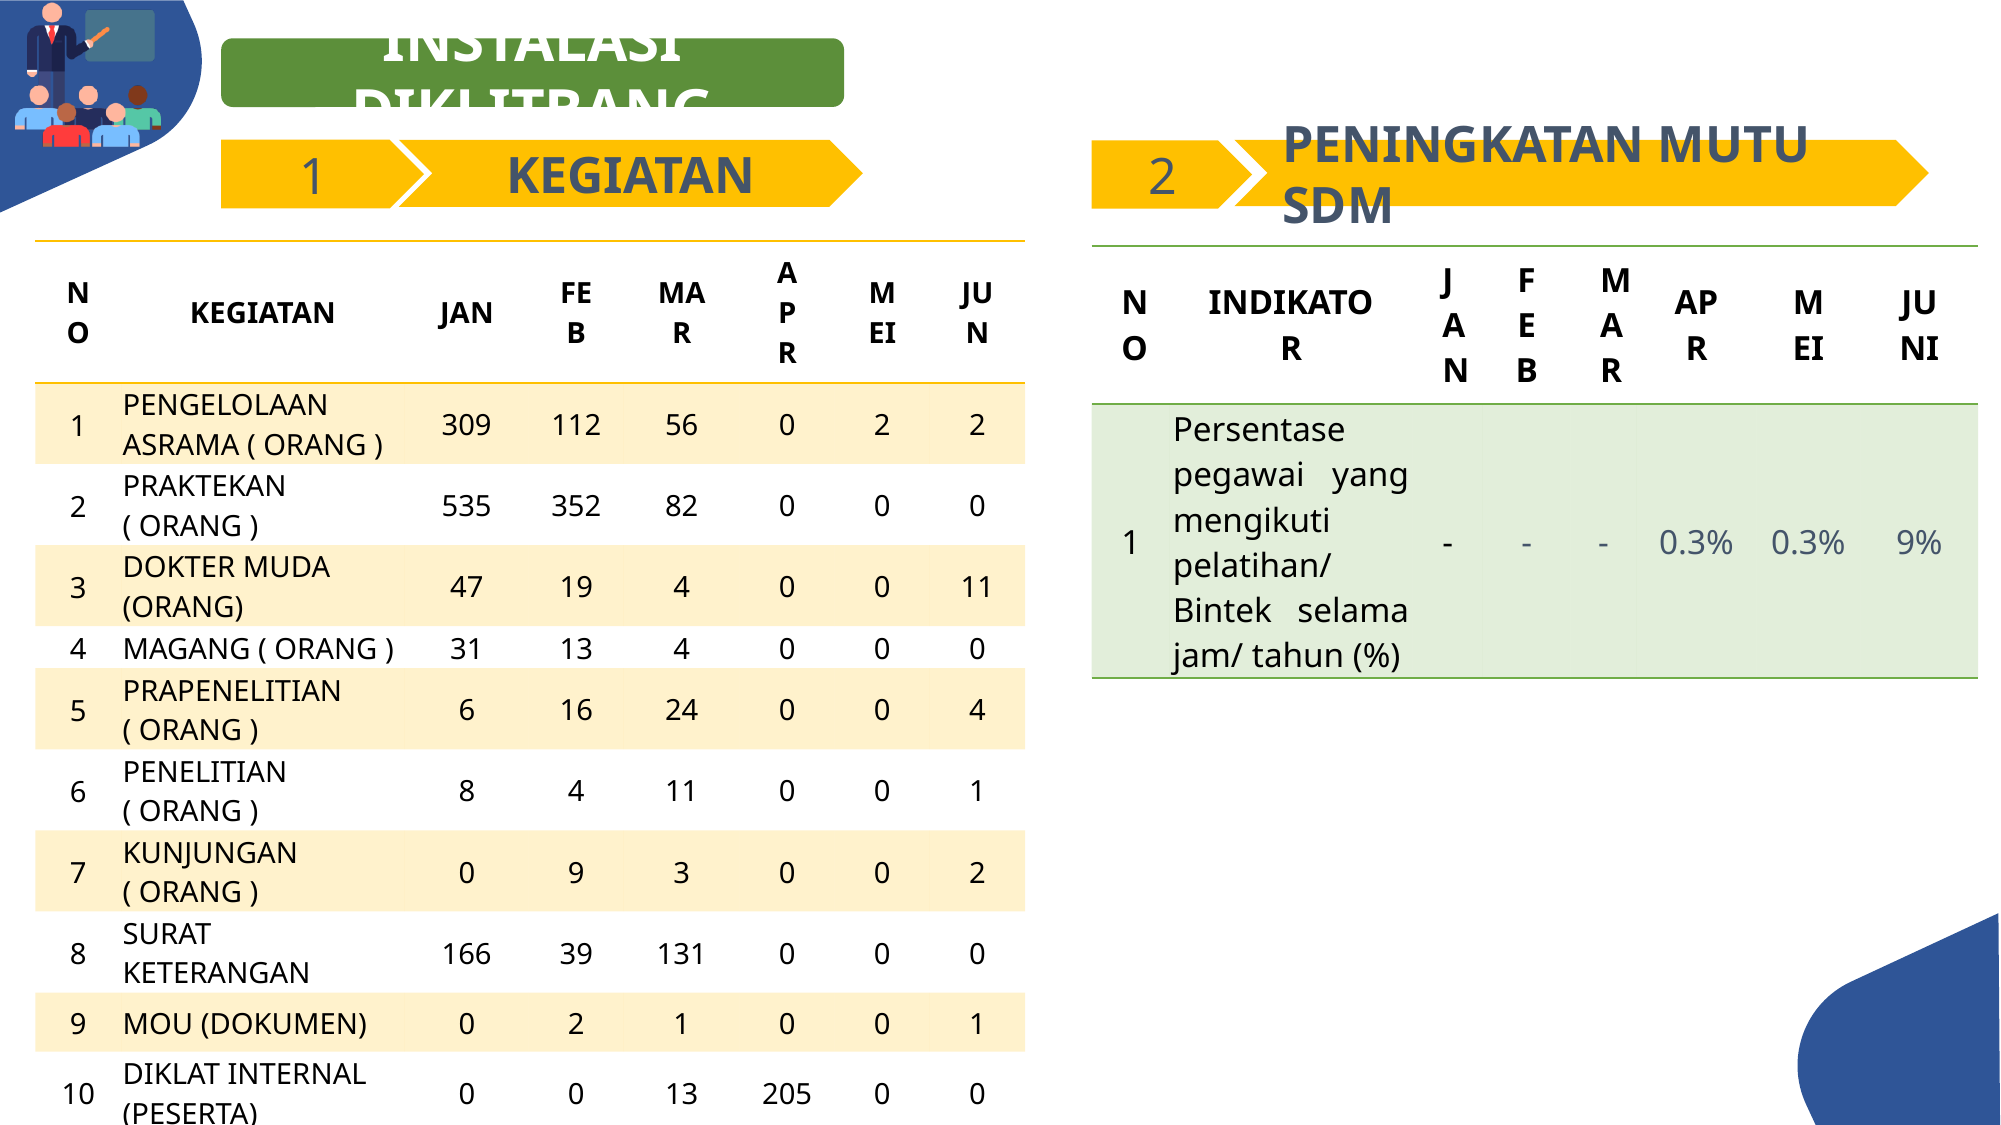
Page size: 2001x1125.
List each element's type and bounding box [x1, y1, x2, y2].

text_box [1091, 139, 1929, 209]
table_cell [1092, 405, 1978, 677]
table_cell [35, 384, 1025, 1125]
table_header [1092, 247, 1978, 403]
picture [15, 2, 161, 147]
text_box [220, 37, 846, 109]
text_box [221, 139, 863, 209]
table_header [35, 242, 1025, 382]
